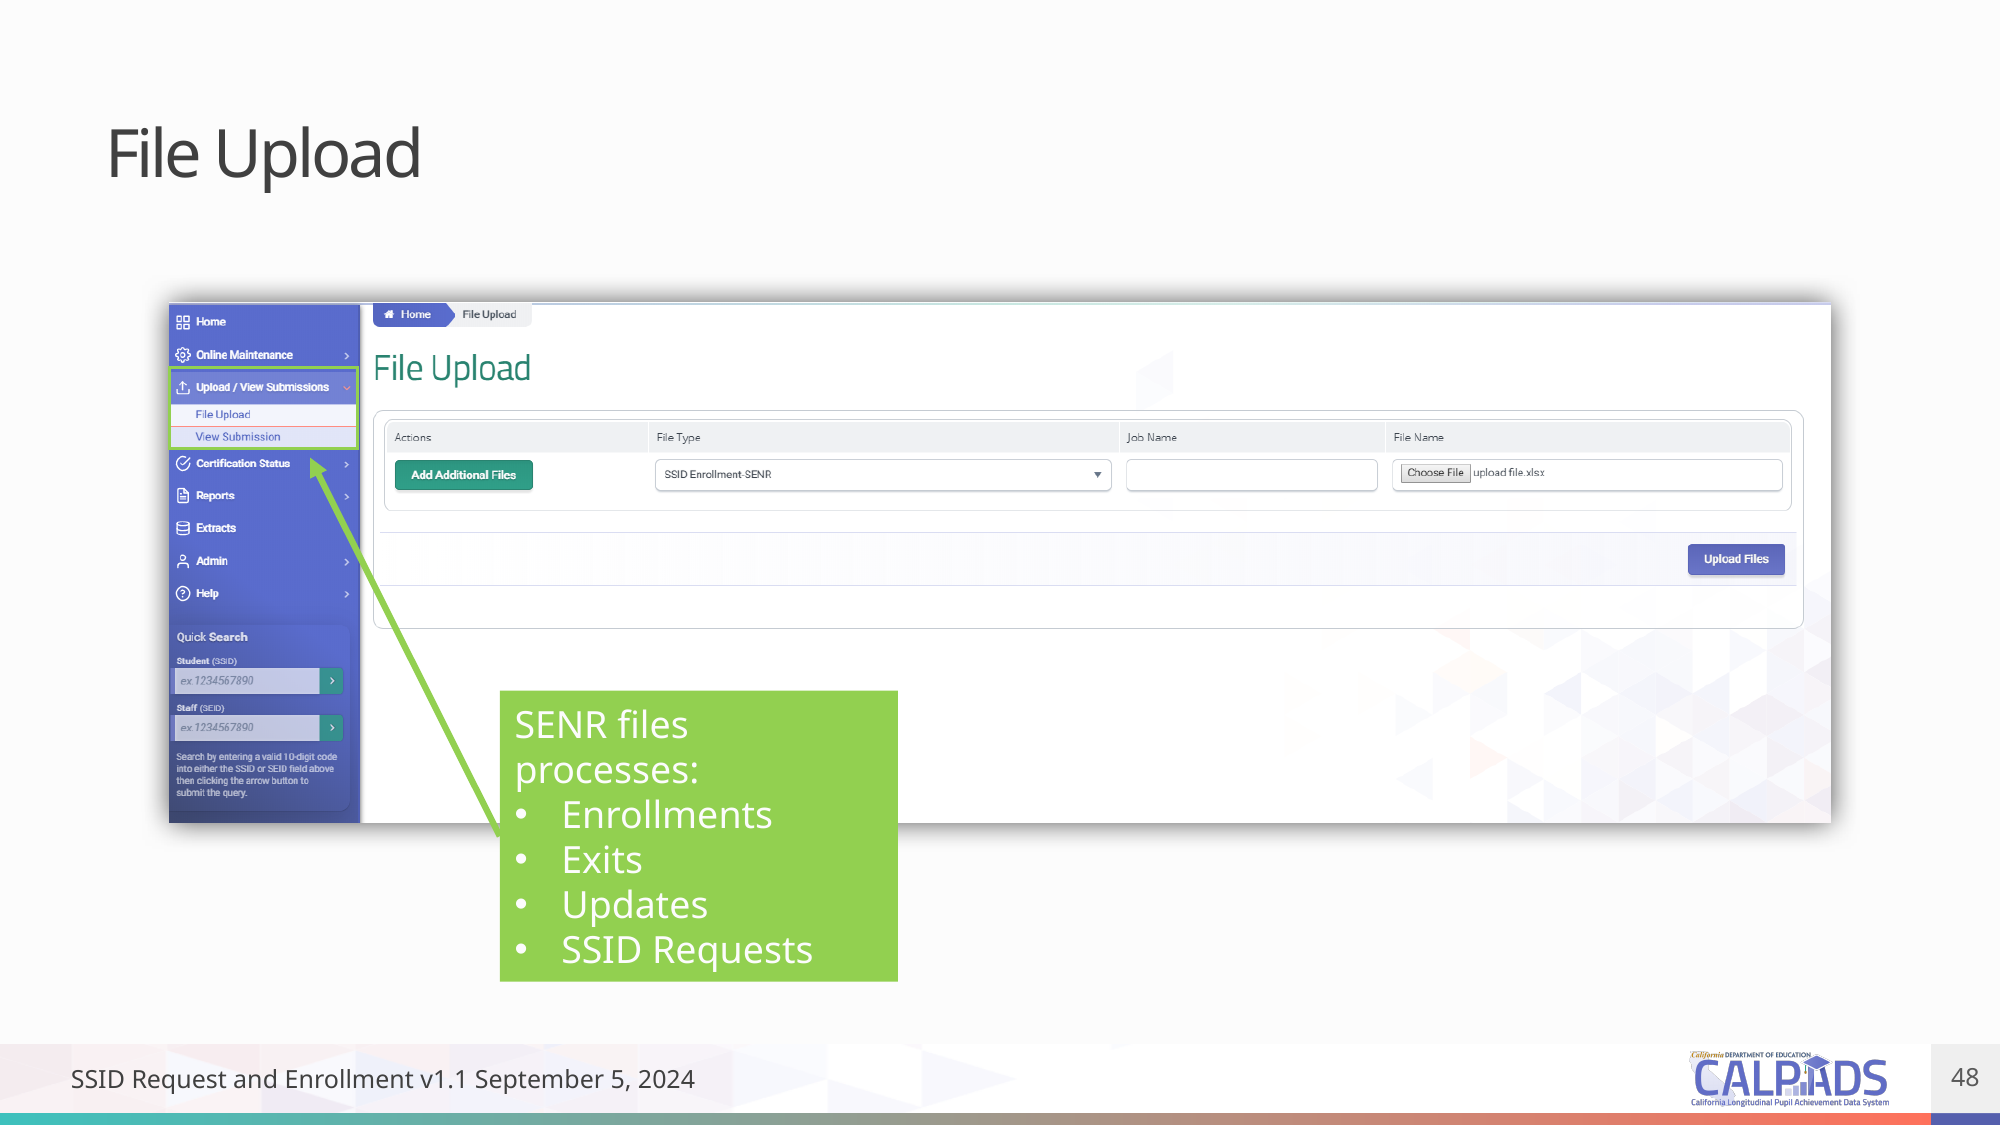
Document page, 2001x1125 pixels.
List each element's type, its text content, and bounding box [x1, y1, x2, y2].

title File Upload [105, 120, 1966, 191]
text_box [169, 302, 1831, 982]
slide_number 48 [1931, 1044, 2000, 1114]
picture [0, 1044, 1931, 1113]
footer SSID Request and Enrollment v1.1 September 5, 2024 [70, 1044, 969, 1112]
